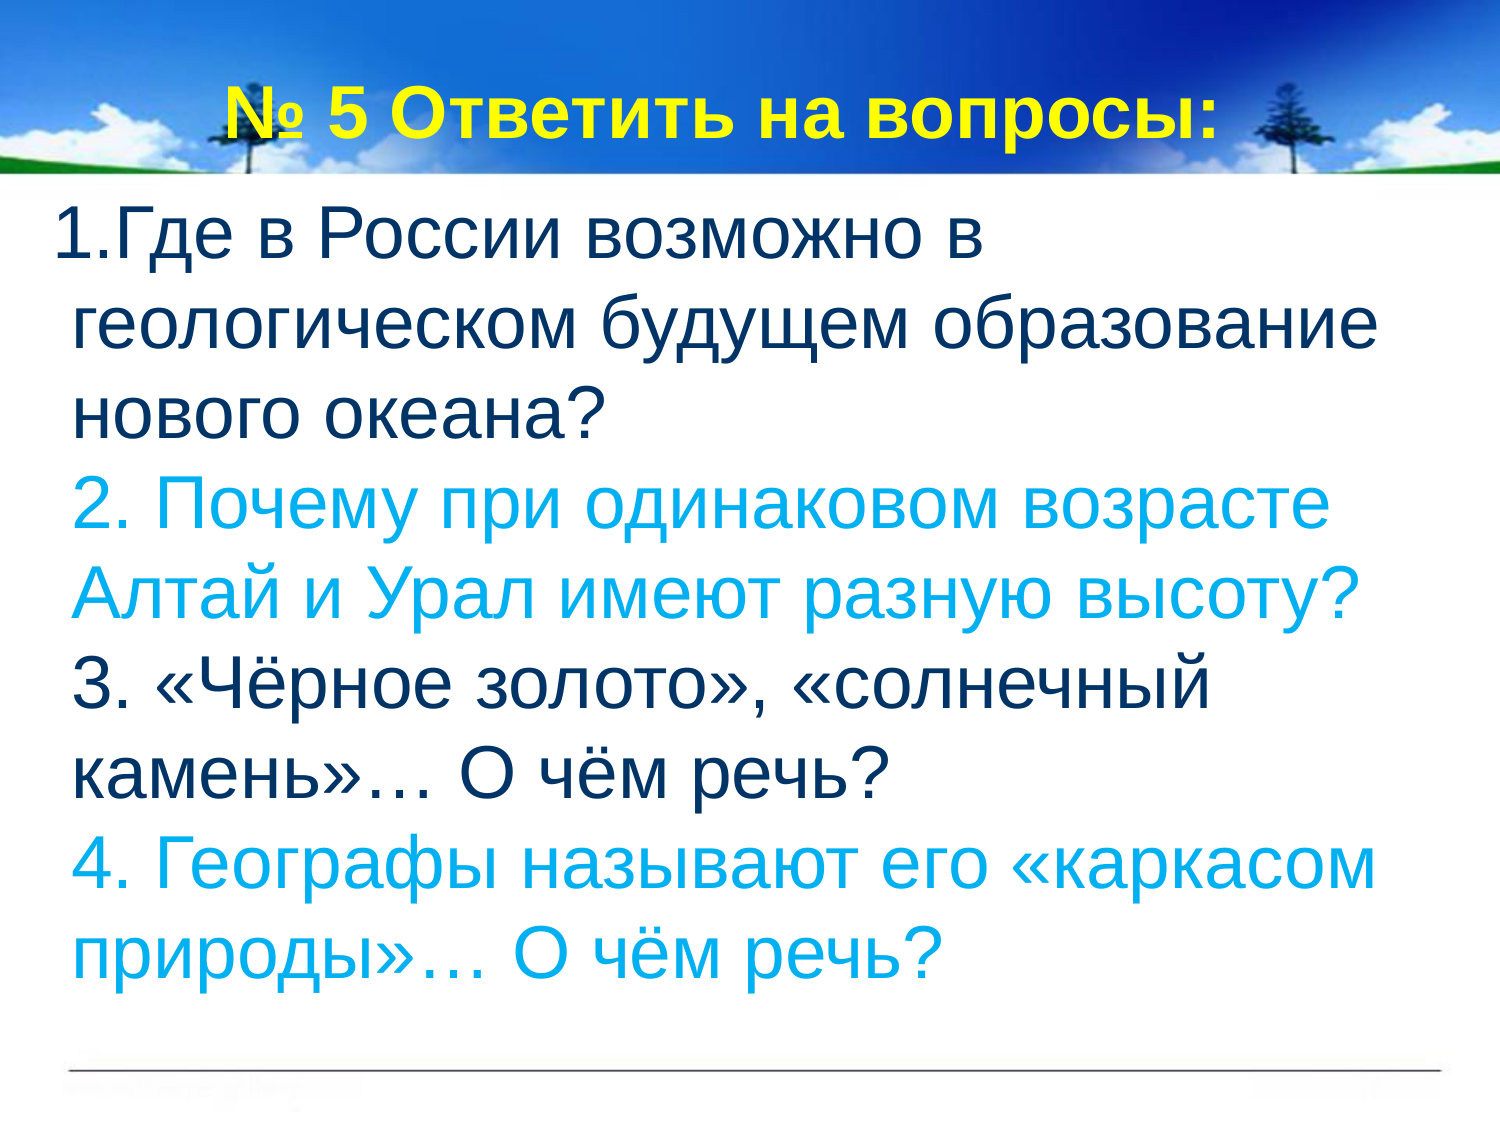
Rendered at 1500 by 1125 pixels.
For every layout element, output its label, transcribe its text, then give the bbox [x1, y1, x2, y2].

title № 5 Ответить на вопросы: [198, 44, 1247, 173]
picture [0, 0, 1500, 1125]
list 1.Где в России возможно в геологическом будущем образование нового океана? 2. Почему при одинаковом возрасте Алтай и Урал имеют разную высоту? 3. «Чёрное золото», «солнечный камень»… О чём речь? 4. Географы называют его «каркасом природы»… О чём речь? [0, 175, 1426, 1125]
